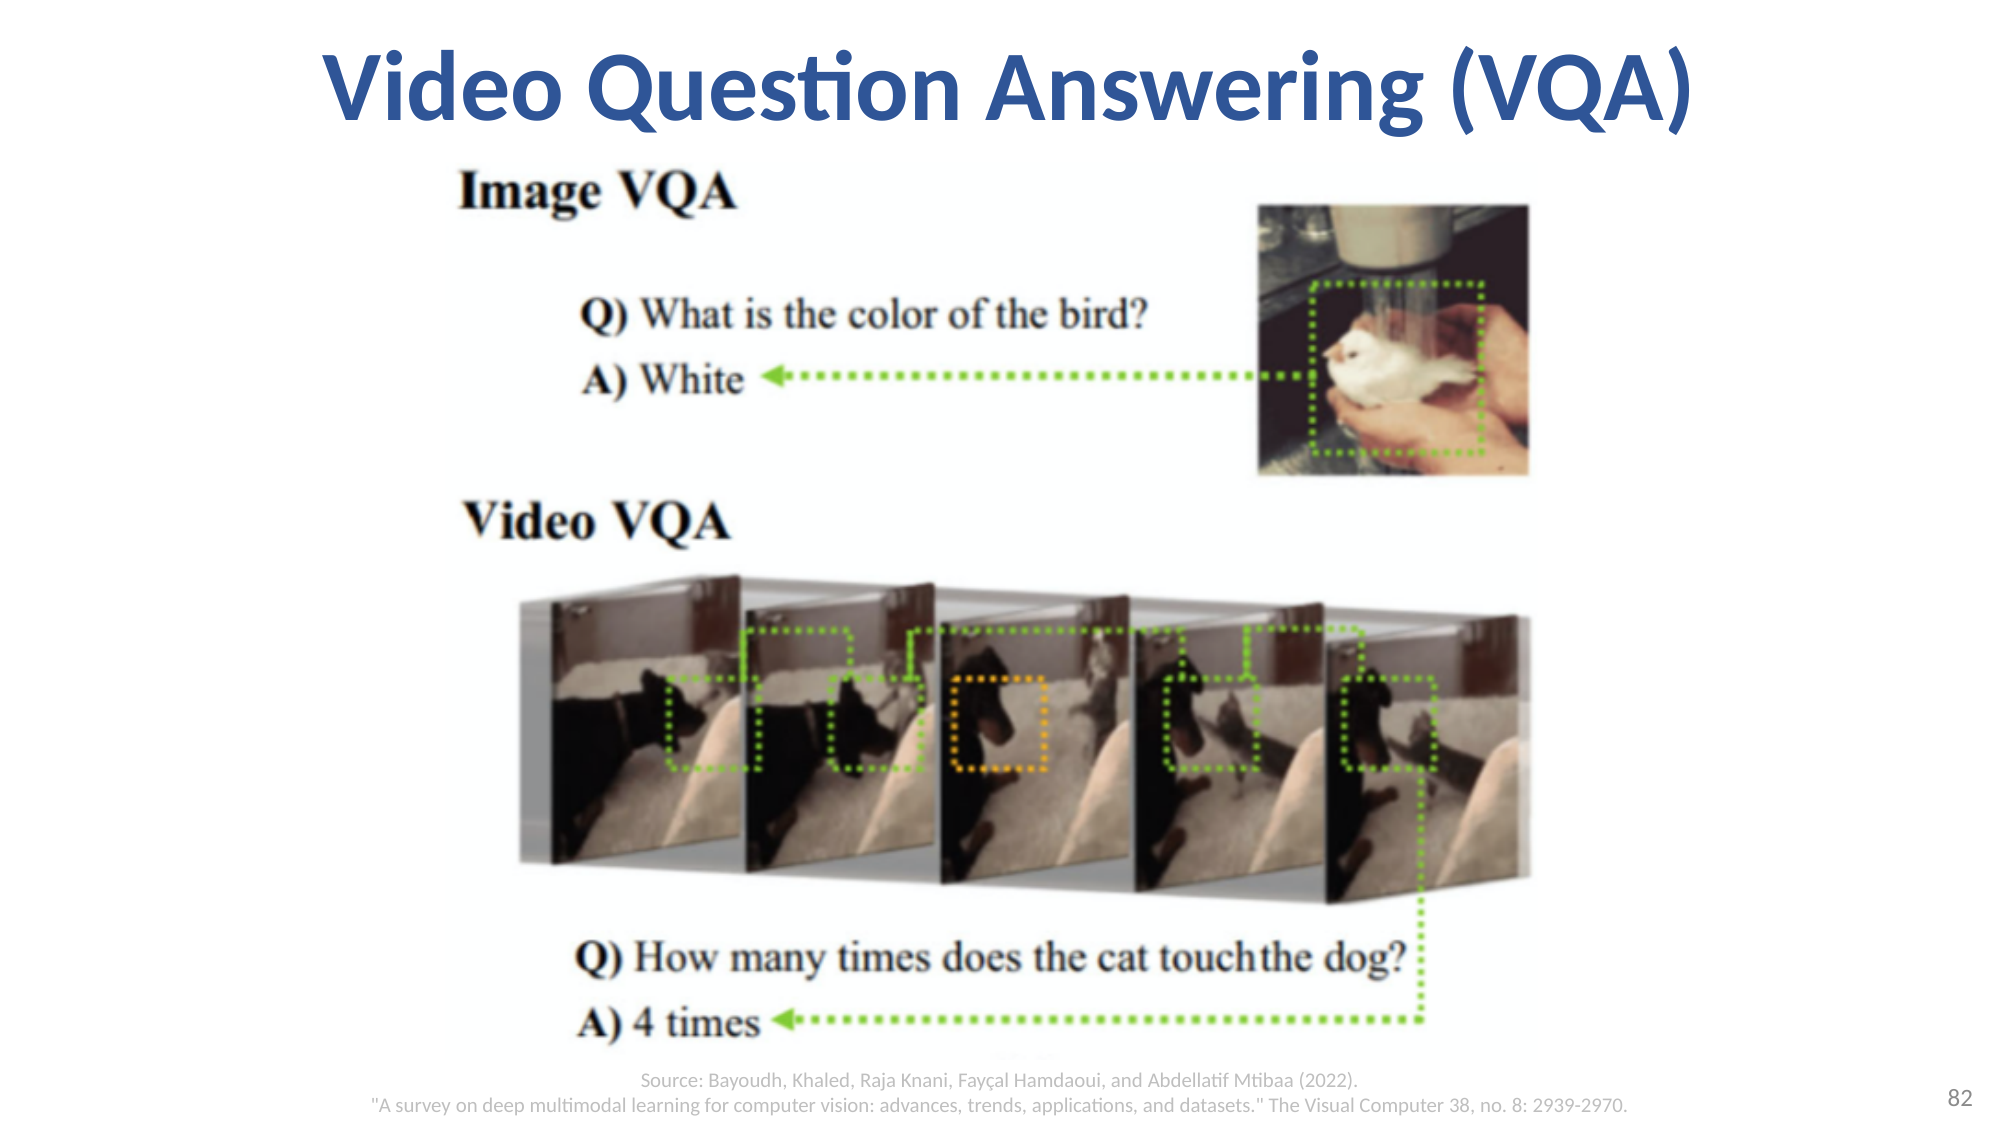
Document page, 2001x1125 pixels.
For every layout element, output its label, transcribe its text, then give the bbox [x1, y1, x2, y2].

slide_number 82 [1847, 1076, 1989, 1116]
title Video Question Answering (VQA) [153, 4, 1867, 157]
picture [445, 147, 1563, 1060]
text_box Source: Bayoudh, Khaled, Raja Knani, Fayçal Hamdaoui, and Abdellatif Mtibaa (2022). "A survey on deep multimodal learning for computer vision: advances, trends, applications, and datasets." The Visual Computer 38, no. 8: 2939-2970. [153, 1059, 1847, 1124]
